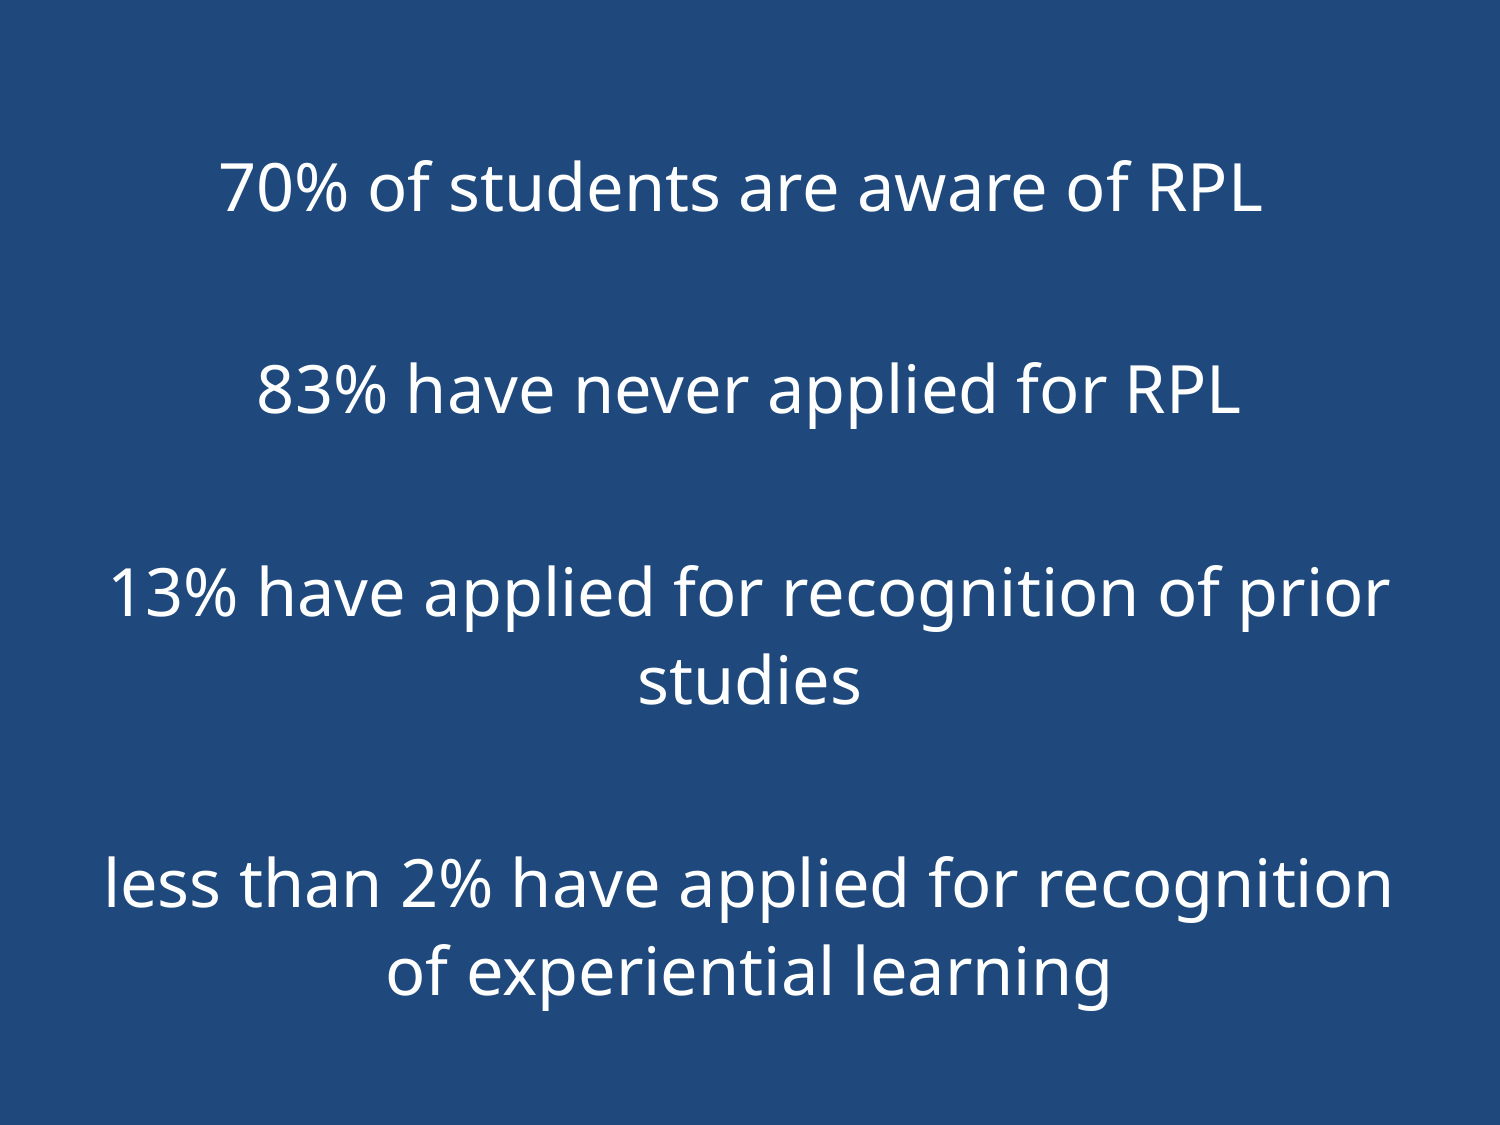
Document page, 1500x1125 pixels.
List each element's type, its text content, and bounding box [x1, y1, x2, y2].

list 70% of students are aware of RPL 83% have never applied for RPL 13% have applied for recognition of prior studies less than 2% have applied for recognition of experiential learning [75, 128, 1425, 1034]
